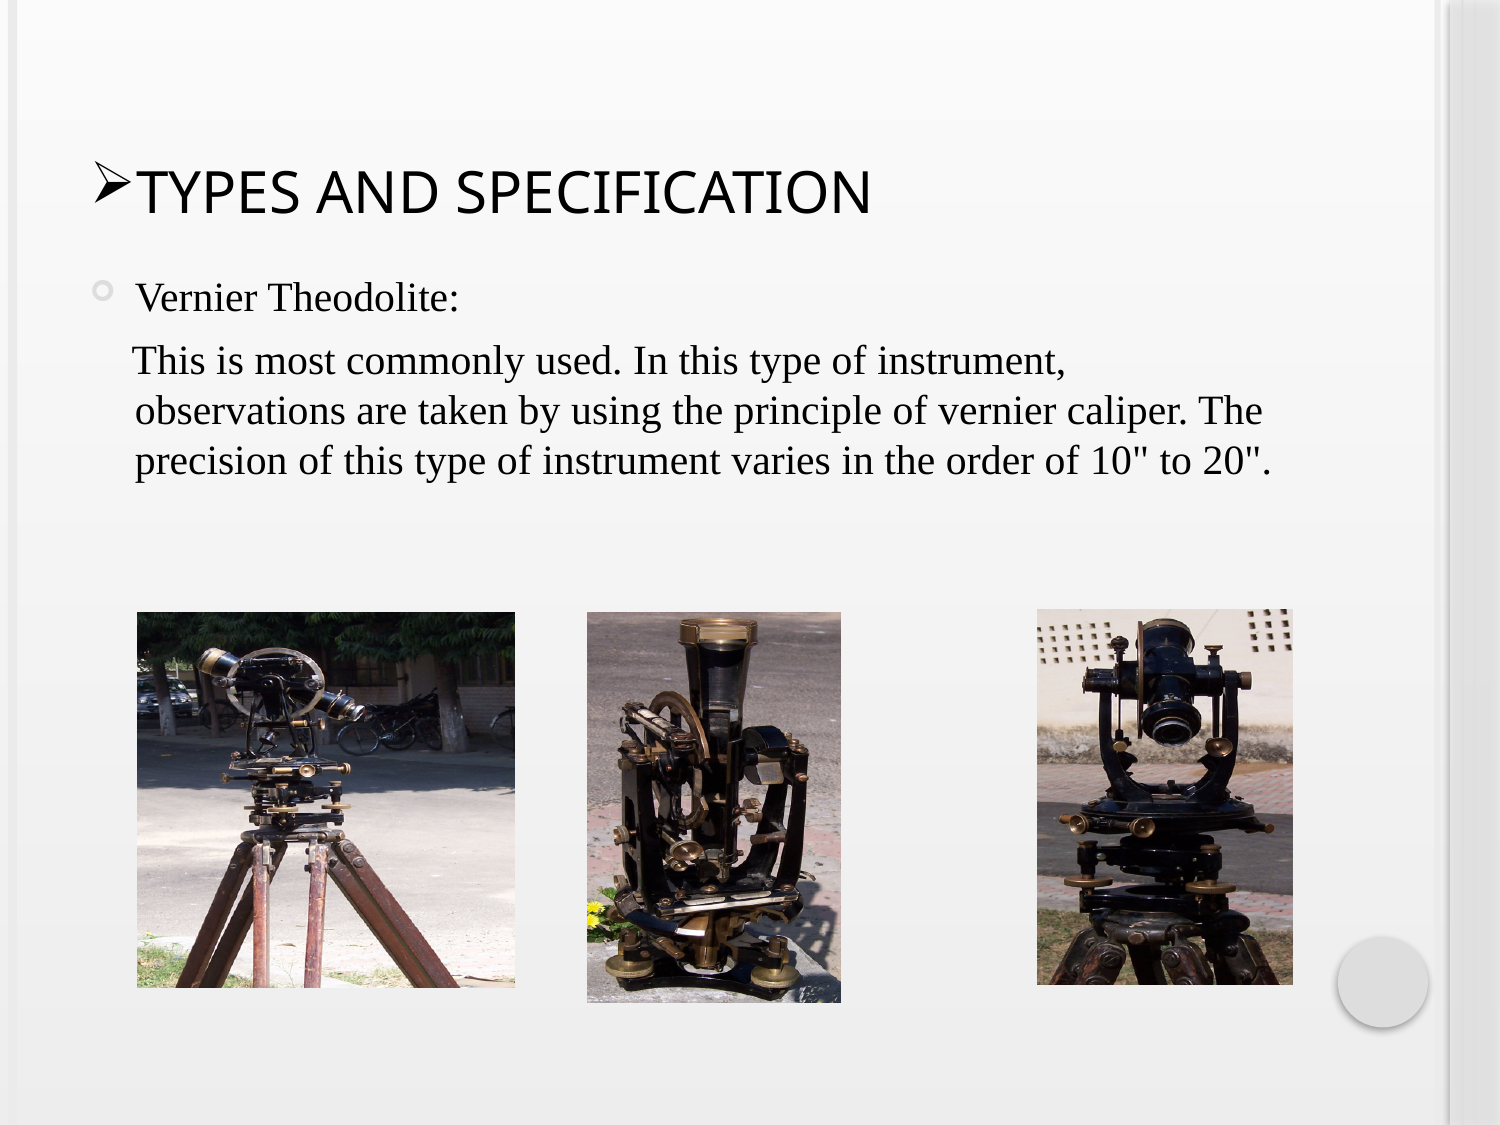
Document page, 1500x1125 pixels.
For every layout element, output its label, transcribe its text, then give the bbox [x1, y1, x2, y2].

picture [586, 611, 841, 1003]
picture [136, 611, 515, 988]
title Types and specification [75, 45, 1300, 233]
picture [1036, 609, 1293, 986]
list Vernier Theodolite: This is most commonly used. In this type of instrument, observations are taken by using the principle of vernier caliper. The precision of this type of instrument varies in the order of 10" to 20". [75, 262, 1300, 1062]
